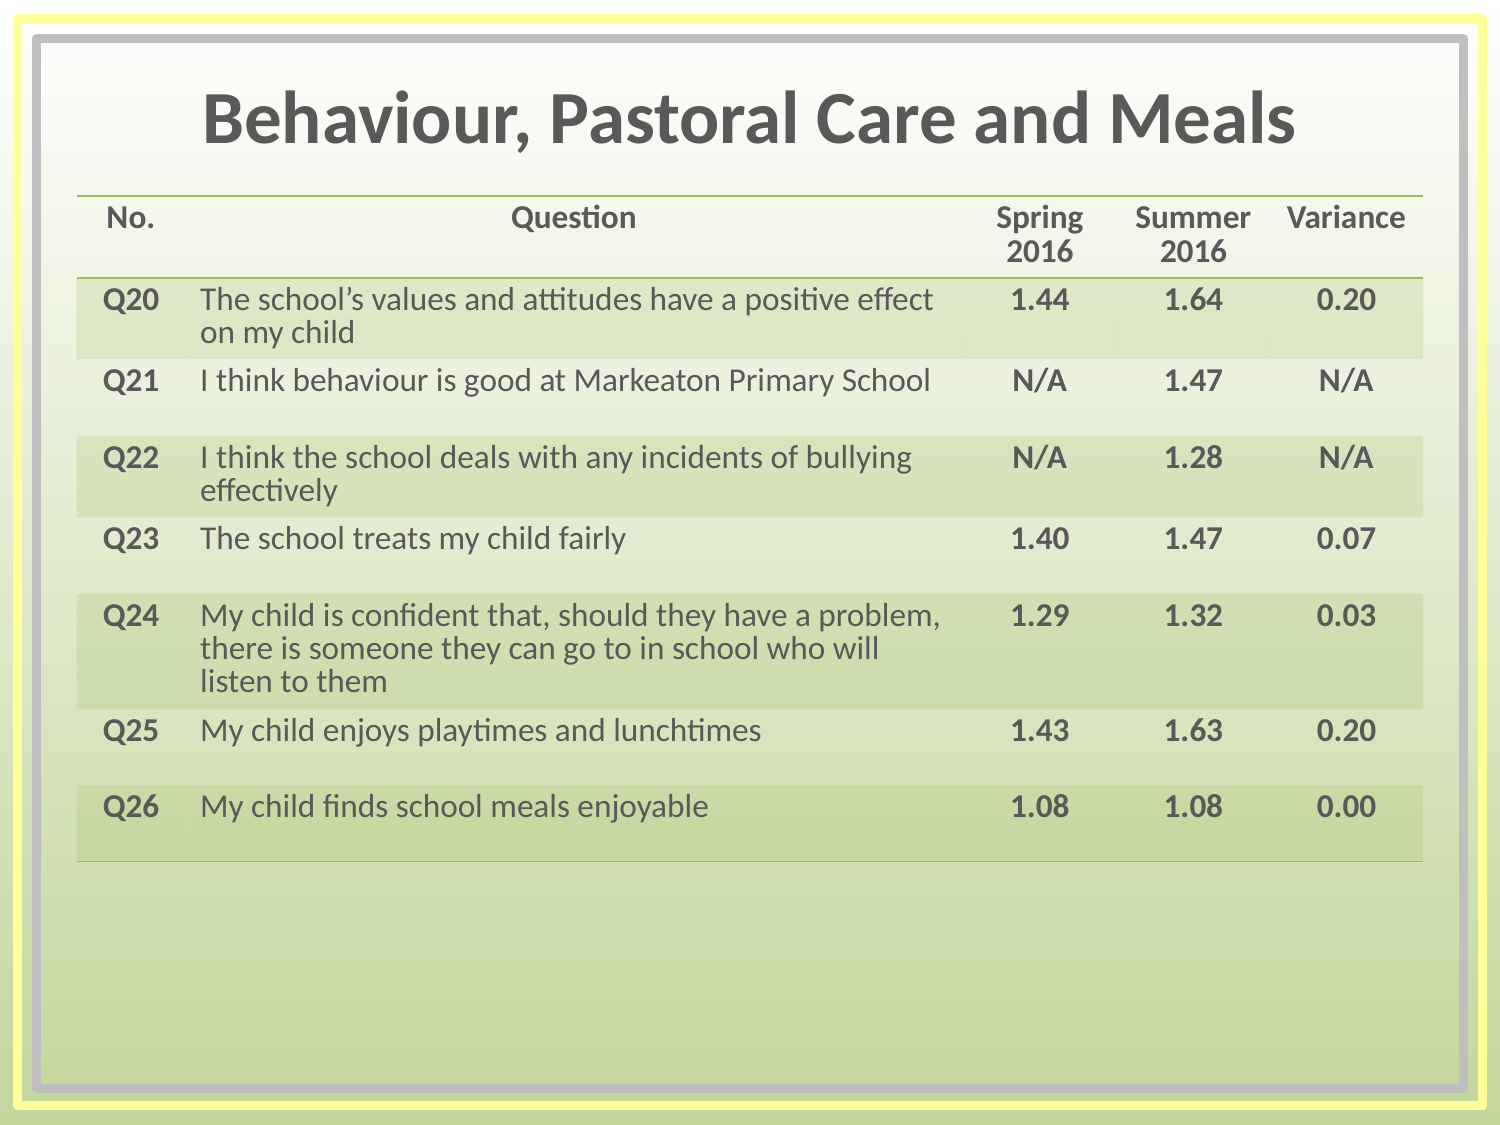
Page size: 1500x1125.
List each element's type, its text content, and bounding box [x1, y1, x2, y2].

table_cell N/A [963, 359, 1117, 436]
table_cell I think the school deals with any incidents of bullying effectively [185, 436, 963, 517]
table_cell Q20 [77, 279, 185, 359]
table_cell 1.47 [1117, 517, 1270, 594]
table_cell 0.00 [1270, 785, 1423, 861]
table_cell Q24 [77, 594, 185, 709]
table_cell I think behaviour is good at Markeaton Primary School [185, 359, 963, 436]
table_cell 1.44 [963, 279, 1117, 359]
table_cell 1.32 [1117, 594, 1270, 709]
table_cell 0.03 [1270, 594, 1423, 709]
table_cell The school treats my child fairly [185, 517, 963, 594]
table_cell Q23 [77, 517, 185, 594]
table_cell Q21 [77, 359, 185, 436]
table_cell My child is confident that, should they have a problem, there is someone they can go to in school who will listen to them [185, 594, 963, 709]
table_cell N/A [1270, 359, 1423, 436]
table_header Question [185, 197, 963, 277]
table_cell 1.08 [963, 785, 1117, 861]
table_cell 1.63 [1117, 709, 1270, 785]
table_cell 0.20 [1270, 279, 1423, 359]
table_cell 1.28 [1117, 436, 1270, 517]
table_cell The school’s values and attitudes have a positive effect on my child [185, 279, 963, 359]
table_header Variance [1270, 197, 1423, 277]
table_header Summer 2016 [1117, 197, 1270, 277]
table_cell 0.20 [1270, 709, 1423, 785]
table_cell 1.43 [963, 709, 1117, 785]
table_cell N/A [1270, 436, 1423, 517]
table_cell 1.29 [963, 594, 1117, 709]
table_cell 1.40 [963, 517, 1117, 594]
table_cell 1.08 [1117, 785, 1270, 861]
table_cell Q25 [77, 709, 185, 785]
table_cell Q22 [77, 436, 185, 517]
table_cell My child enjoys playtimes and lunchtimes [185, 709, 963, 785]
table_header No. [77, 197, 185, 277]
table_header Spring 2016 [963, 197, 1117, 277]
text_box [16, 17, 1484, 1108]
table_cell N/A [963, 436, 1117, 517]
table_cell 0.07 [1270, 517, 1423, 594]
text_box [34, 36, 1466, 1090]
table_cell Q26 [77, 785, 185, 861]
table_cell 1.47 [1117, 359, 1270, 436]
table_cell 1.64 [1117, 279, 1270, 359]
table_cell My child finds school meals enjoyable [185, 785, 963, 861]
